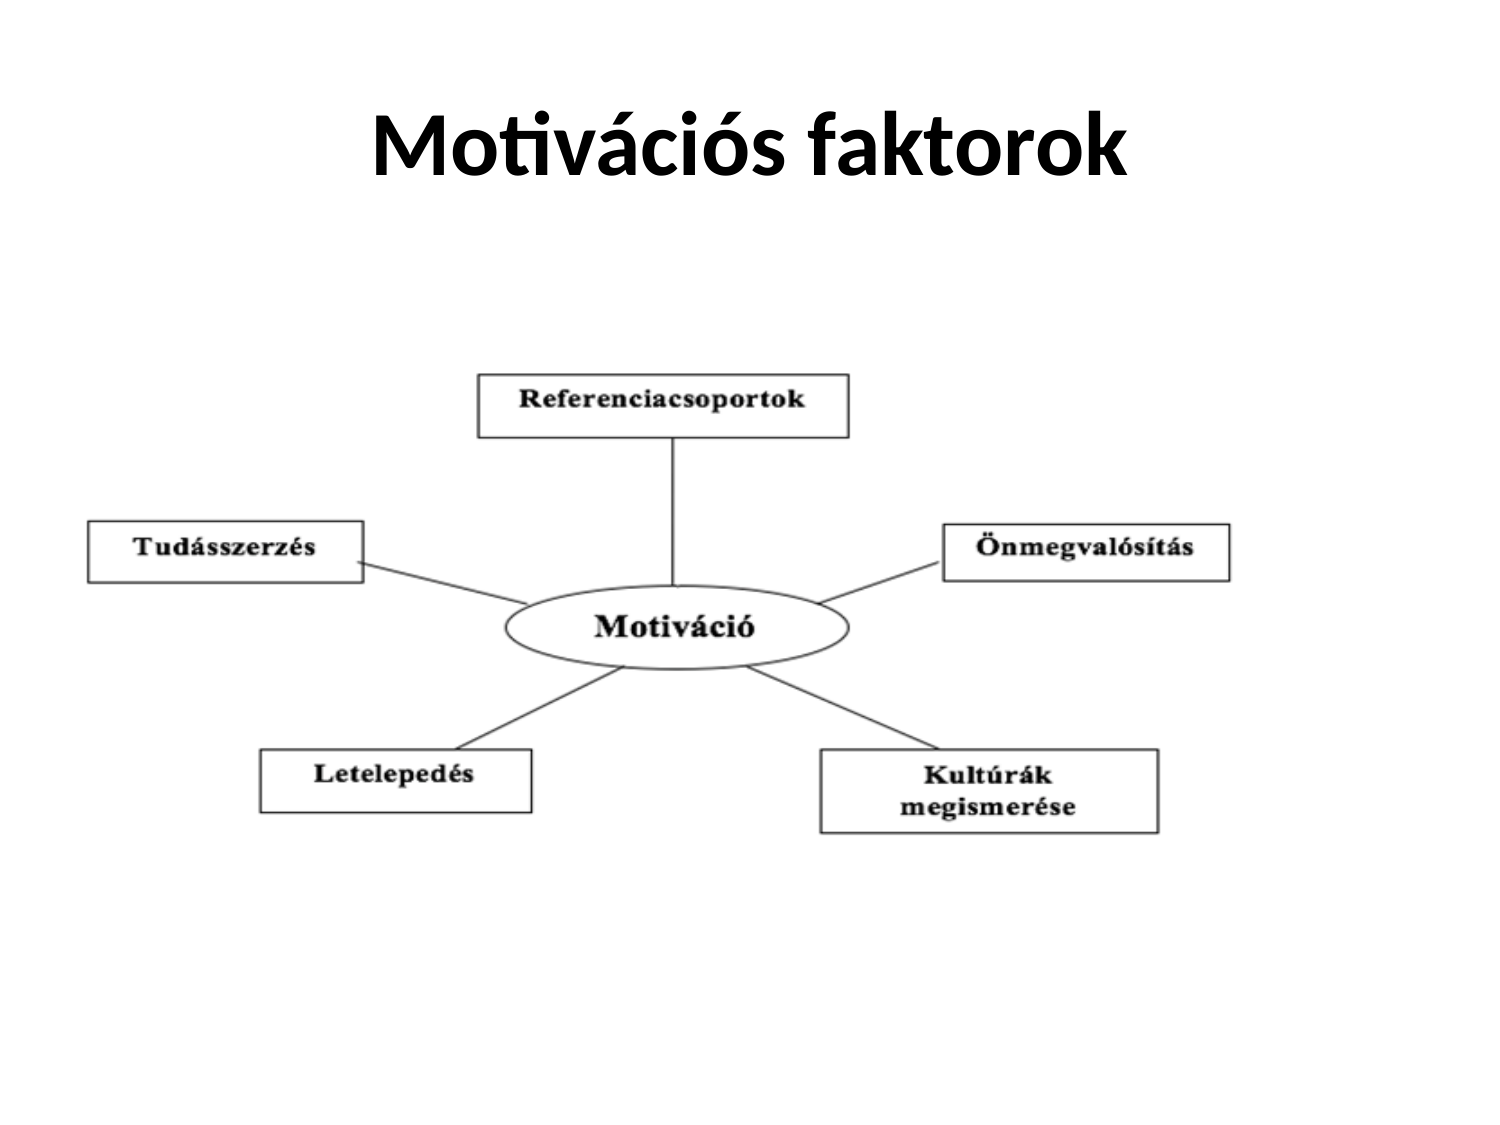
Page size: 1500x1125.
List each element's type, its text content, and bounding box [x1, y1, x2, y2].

title Motivációs faktorok [75, 45, 1425, 233]
picture [64, 349, 1337, 894]
